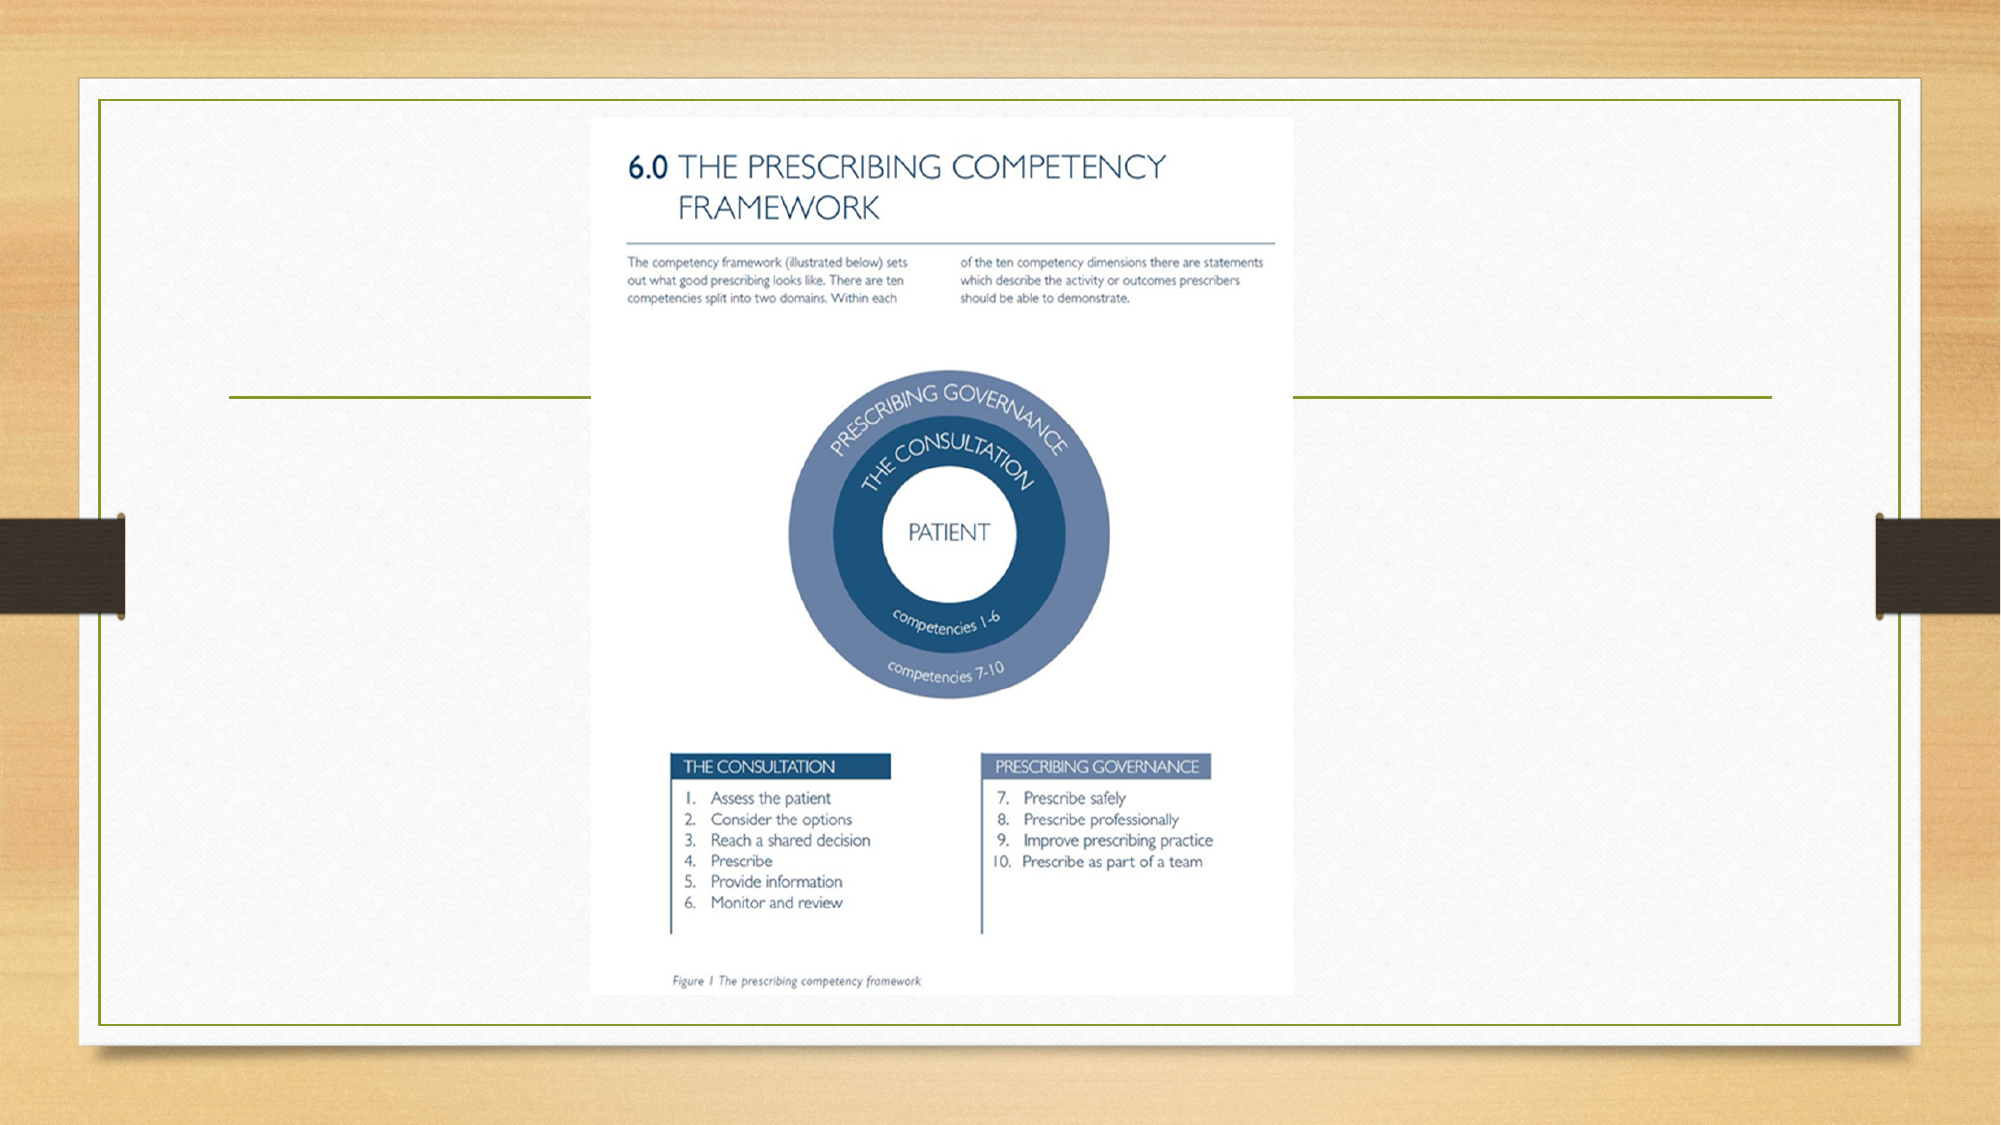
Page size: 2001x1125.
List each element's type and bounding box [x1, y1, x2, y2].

picture [0, 0, 2001, 1125]
list [590, 118, 1294, 995]
